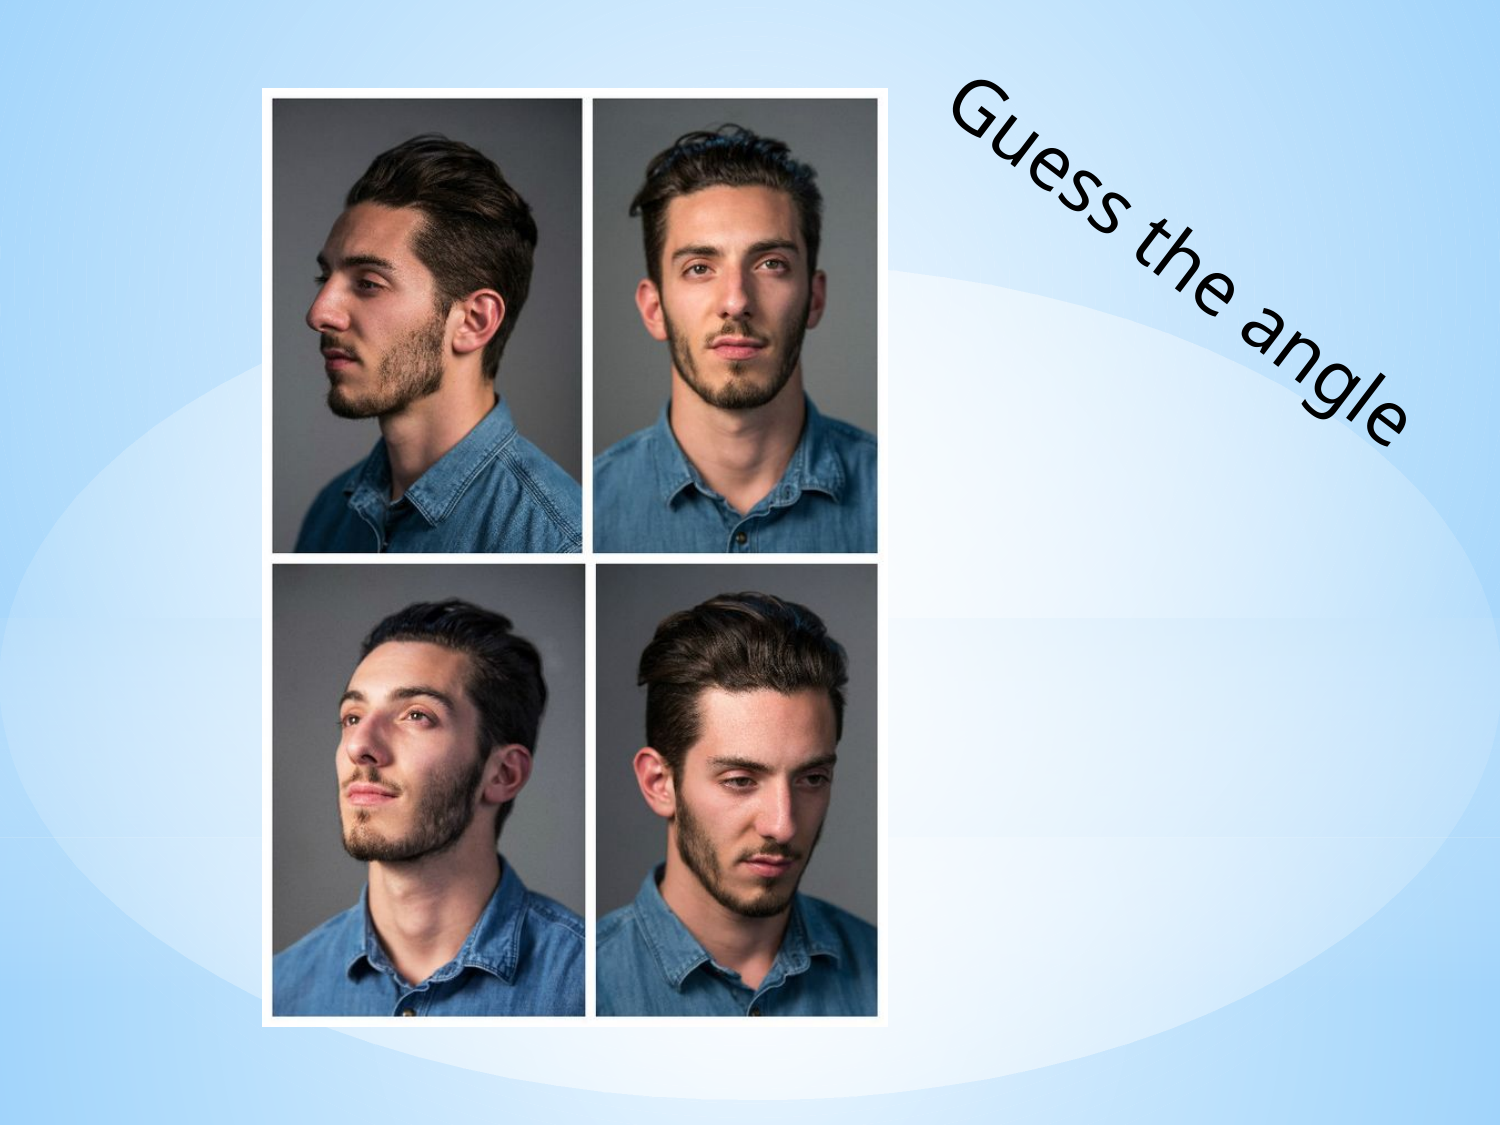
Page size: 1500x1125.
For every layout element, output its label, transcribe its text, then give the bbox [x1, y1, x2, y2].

picture [262, 88, 888, 1027]
text_box Guess the angle [915, 35, 1453, 480]
